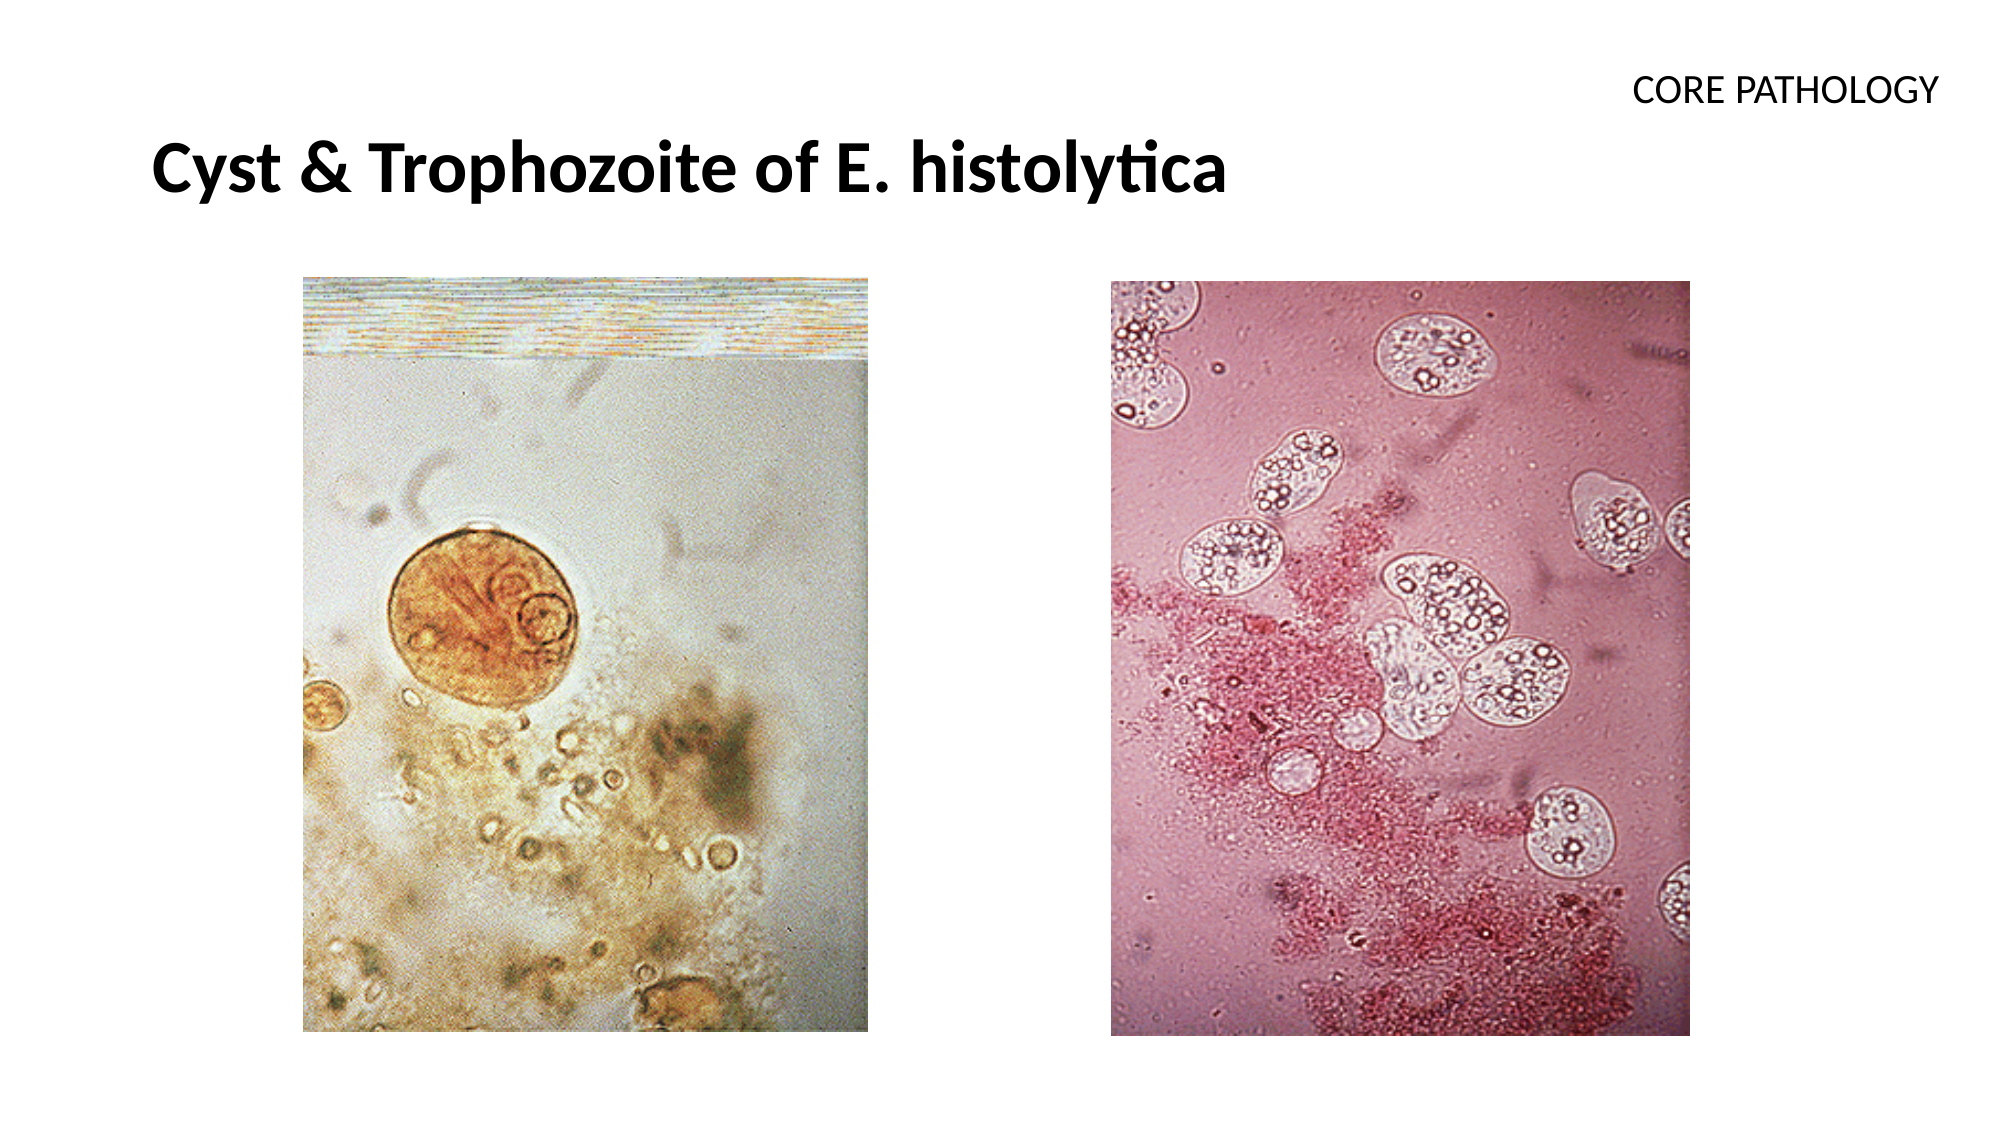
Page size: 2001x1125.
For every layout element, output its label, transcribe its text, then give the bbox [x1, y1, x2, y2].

title Cyst & Trophozoite of E. histolytica [137, 59, 1703, 278]
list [1110, 281, 1691, 1037]
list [303, 277, 868, 1032]
text_box CORE PATHOLOGY [1703, 59, 2000, 112]
